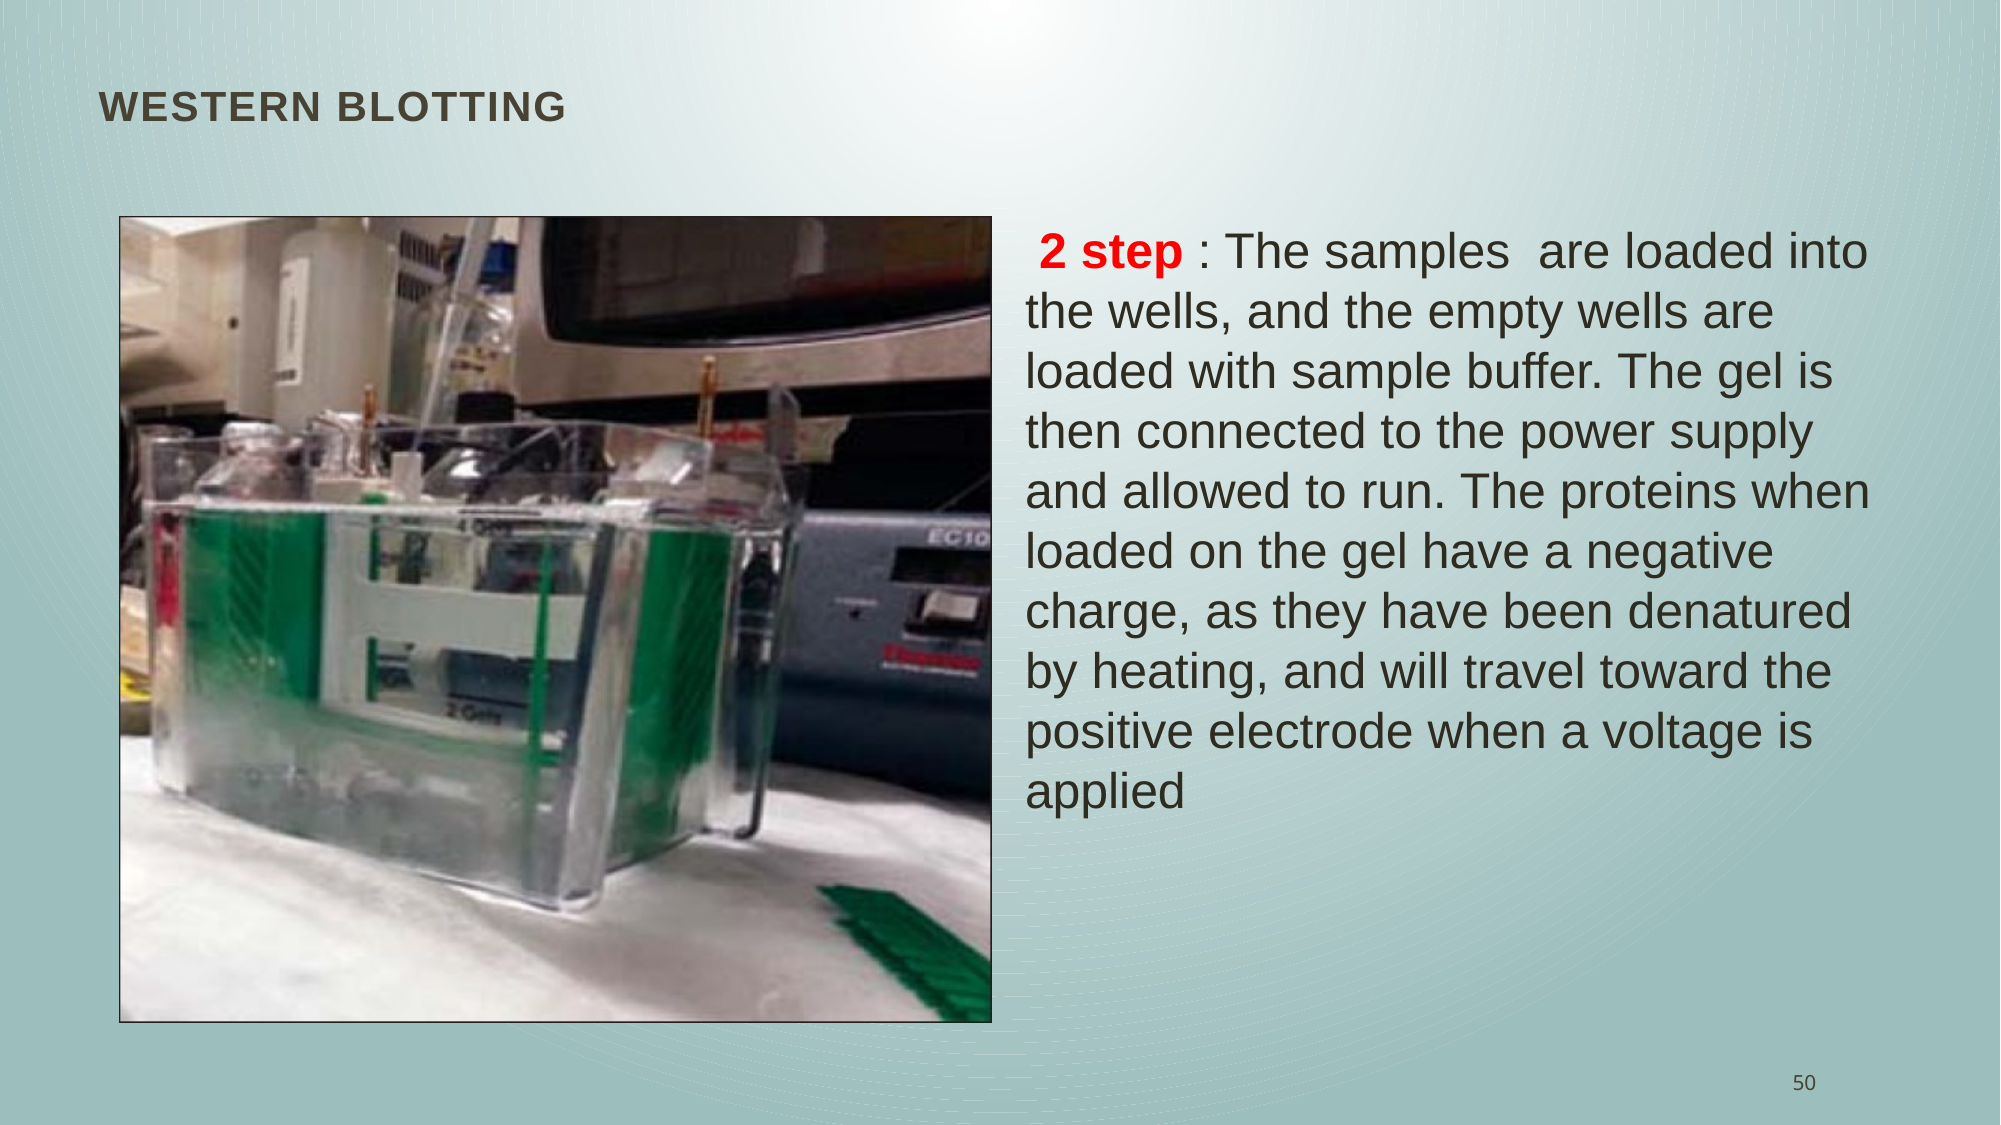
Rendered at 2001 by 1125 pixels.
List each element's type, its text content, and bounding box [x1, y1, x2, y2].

slide_number 50 [1777, 1061, 1938, 1107]
title Western Blotting [83, 80, 1359, 269]
picture [119, 216, 992, 1023]
text_box 2 step : The samples are loaded into the wells, and the empty wells are loaded with sample buffer. The gel is then connected to the power supply and allowed to run. The proteins when loaded on the gel have a negative charge, as they have been denatured by heating, and will travel toward the positive electrode when a voltage is applied [1010, 211, 1887, 826]
